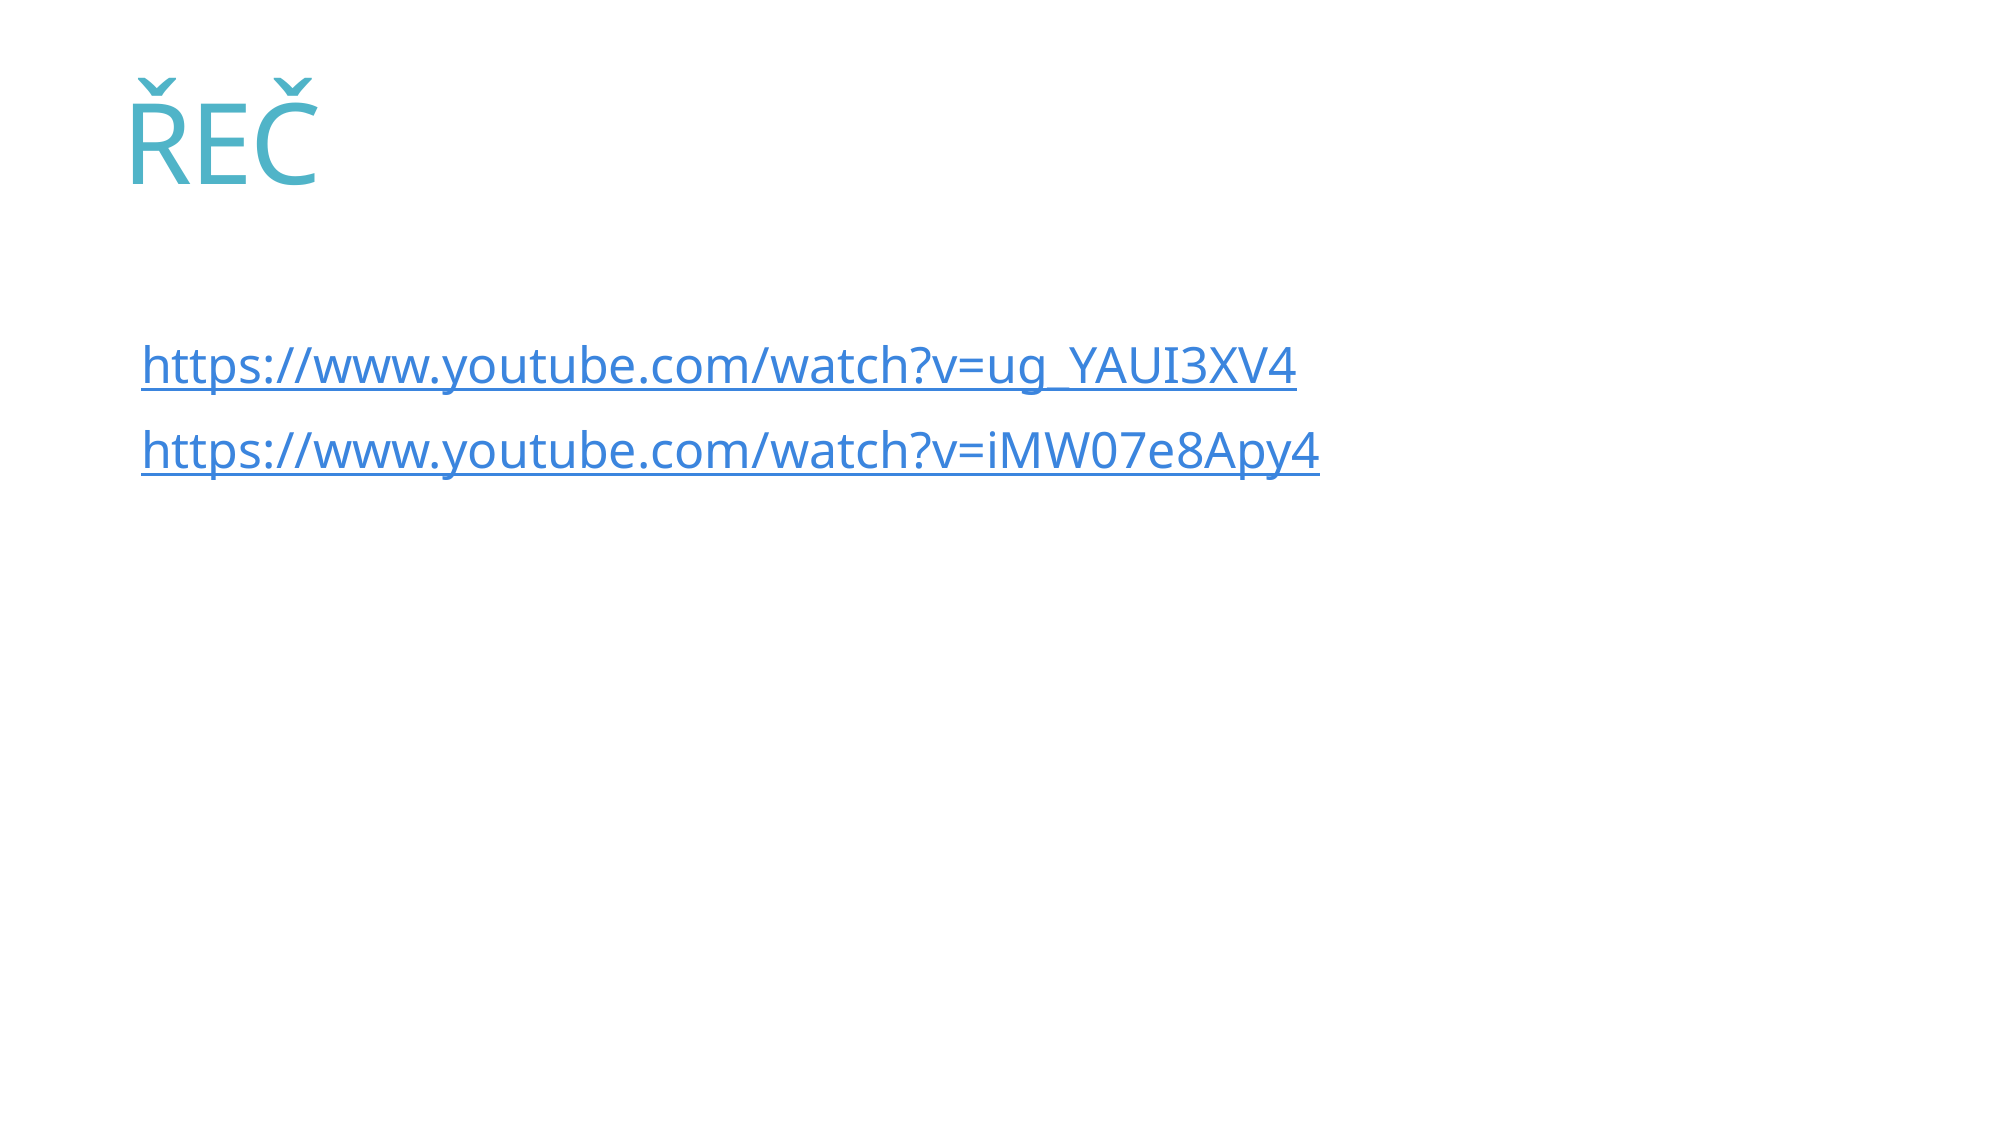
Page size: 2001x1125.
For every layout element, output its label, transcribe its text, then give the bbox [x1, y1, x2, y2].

title ŘEČ [107, 81, 1875, 354]
list https://www.youtube.com/watch?v=ug_YAUI3XV4 https://www.youtube.com/watch?v=iMW07e8Apy4 [111, 329, 1876, 948]
